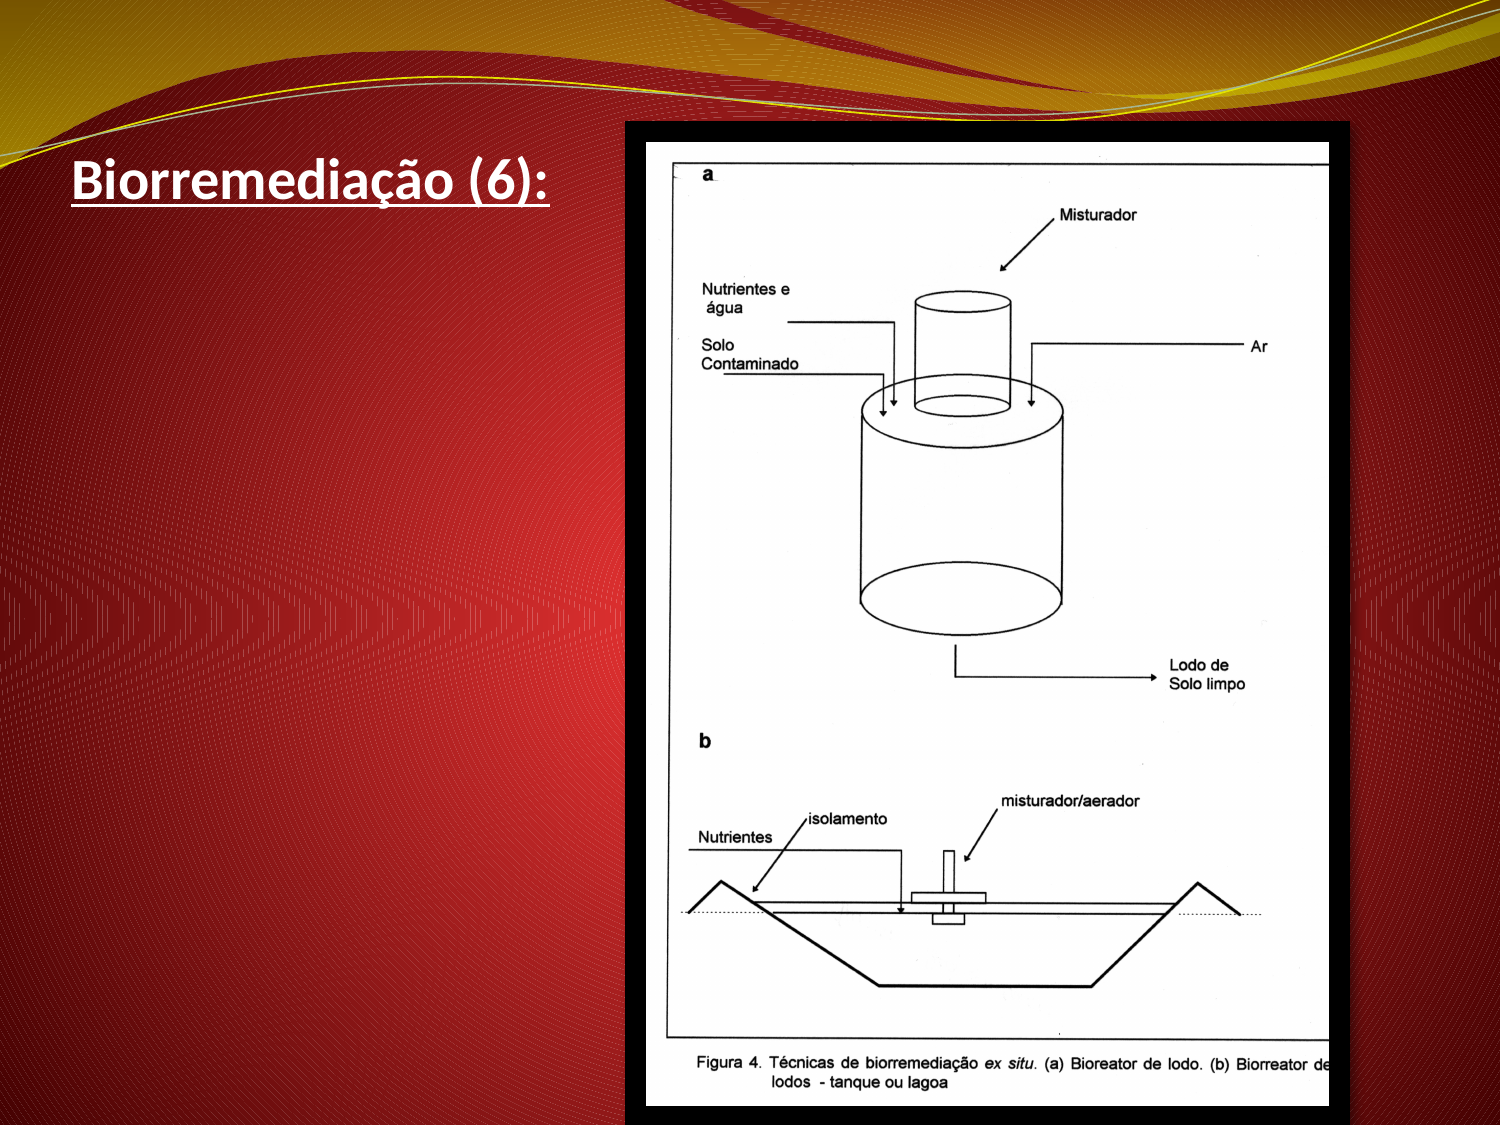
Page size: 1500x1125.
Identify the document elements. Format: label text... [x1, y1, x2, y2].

text_box Biorremediação (6): [56, 134, 565, 219]
picture [645, 141, 1330, 1107]
